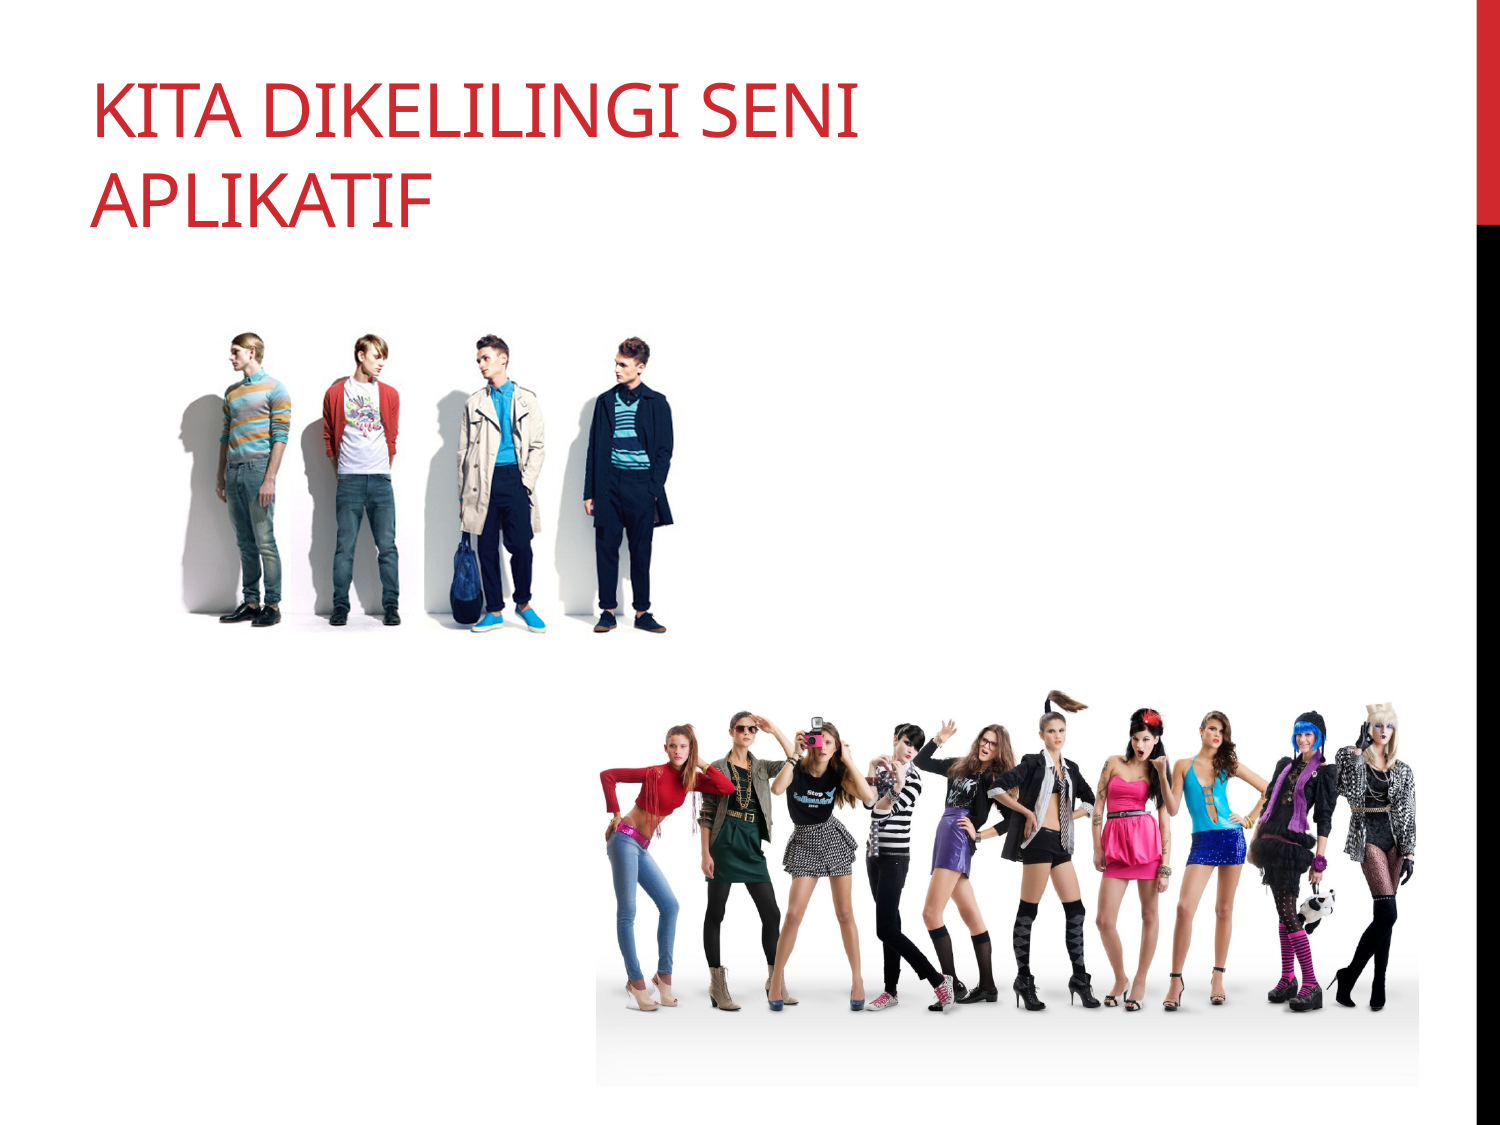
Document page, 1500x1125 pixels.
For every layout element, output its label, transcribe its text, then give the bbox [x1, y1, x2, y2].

picture [99, 308, 1420, 1087]
title KITA DIKELILINGI SENI APLIKATIF [75, 25, 1025, 250]
